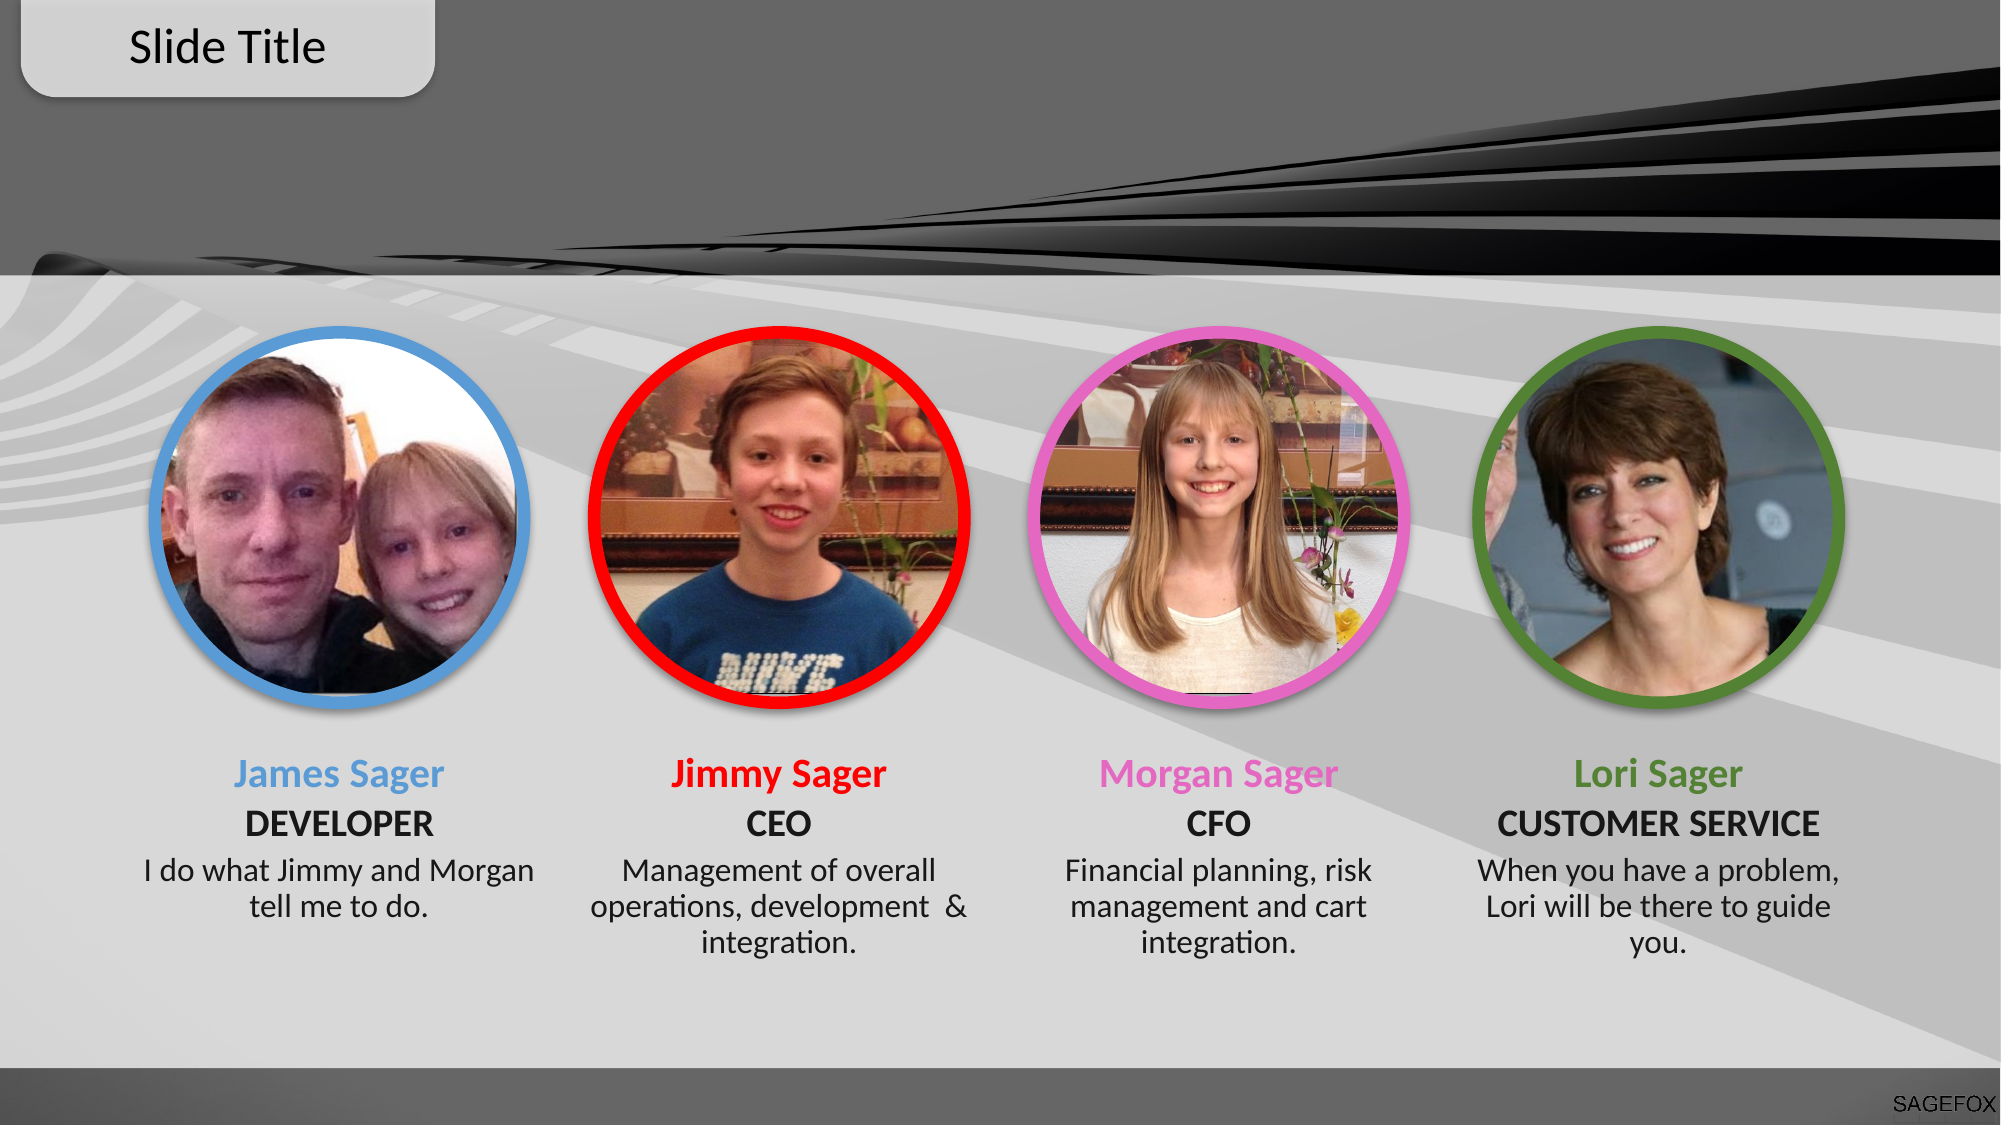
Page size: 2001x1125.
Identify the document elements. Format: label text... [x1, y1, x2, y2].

list When you have a problem, Lori will be there to guide you. [1458, 852, 1859, 1041]
picture [0, 0, 2001, 1125]
picture [1478, 332, 1839, 703]
list DEVELOPER [164, 802, 515, 845]
picture [1033, 332, 1405, 703]
list Lori Sager [1483, 753, 1834, 796]
list CFO [1044, 802, 1394, 845]
list CUSTOMER SERVICE [1483, 802, 1834, 845]
text_box [0, 275, 2000, 1069]
list James Sager [164, 753, 515, 796]
list Management of overall operations, development & integration. [579, 852, 980, 1041]
list Jimmy Sager [604, 753, 955, 796]
list Financial planning, risk management and cart integration. [1019, 852, 1419, 1041]
list I do what Jimmy and Morgan tell me to do. [139, 852, 540, 1041]
picture [594, 332, 965, 703]
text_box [20, 0, 436, 98]
picture [154, 332, 525, 703]
list CEO [604, 802, 955, 845]
list Morgan Sager [1044, 753, 1394, 796]
